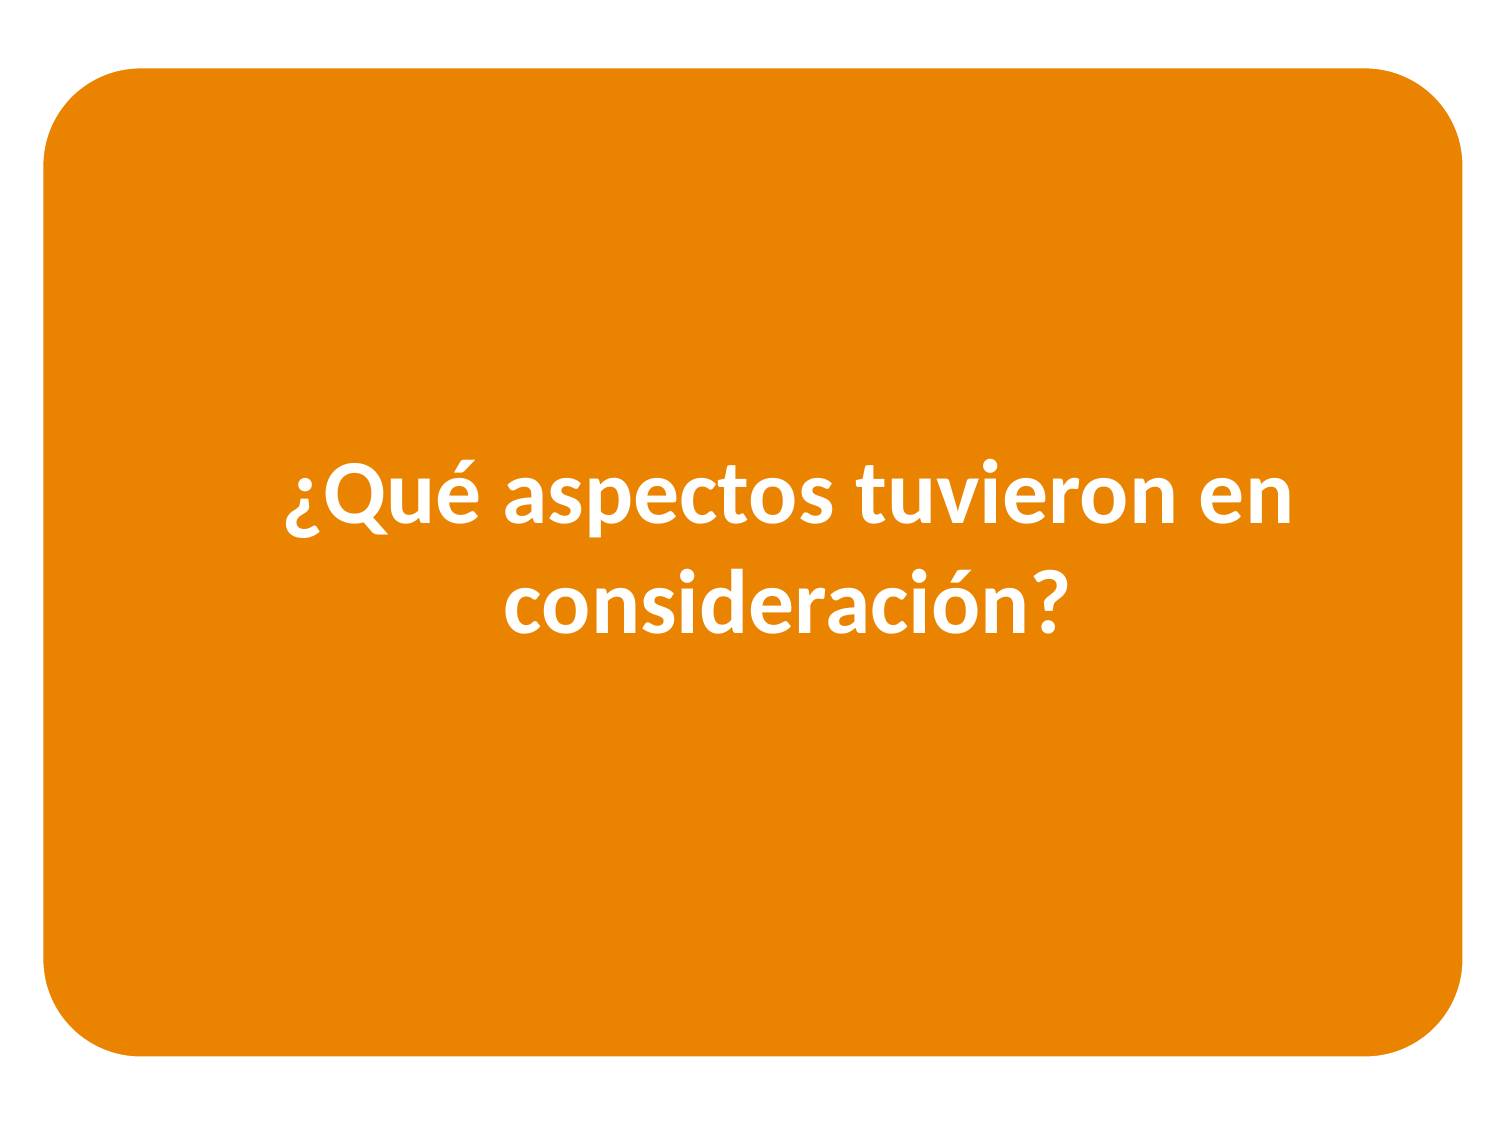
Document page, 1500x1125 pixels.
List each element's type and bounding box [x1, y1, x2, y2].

text_box [41, 66, 1465, 1059]
